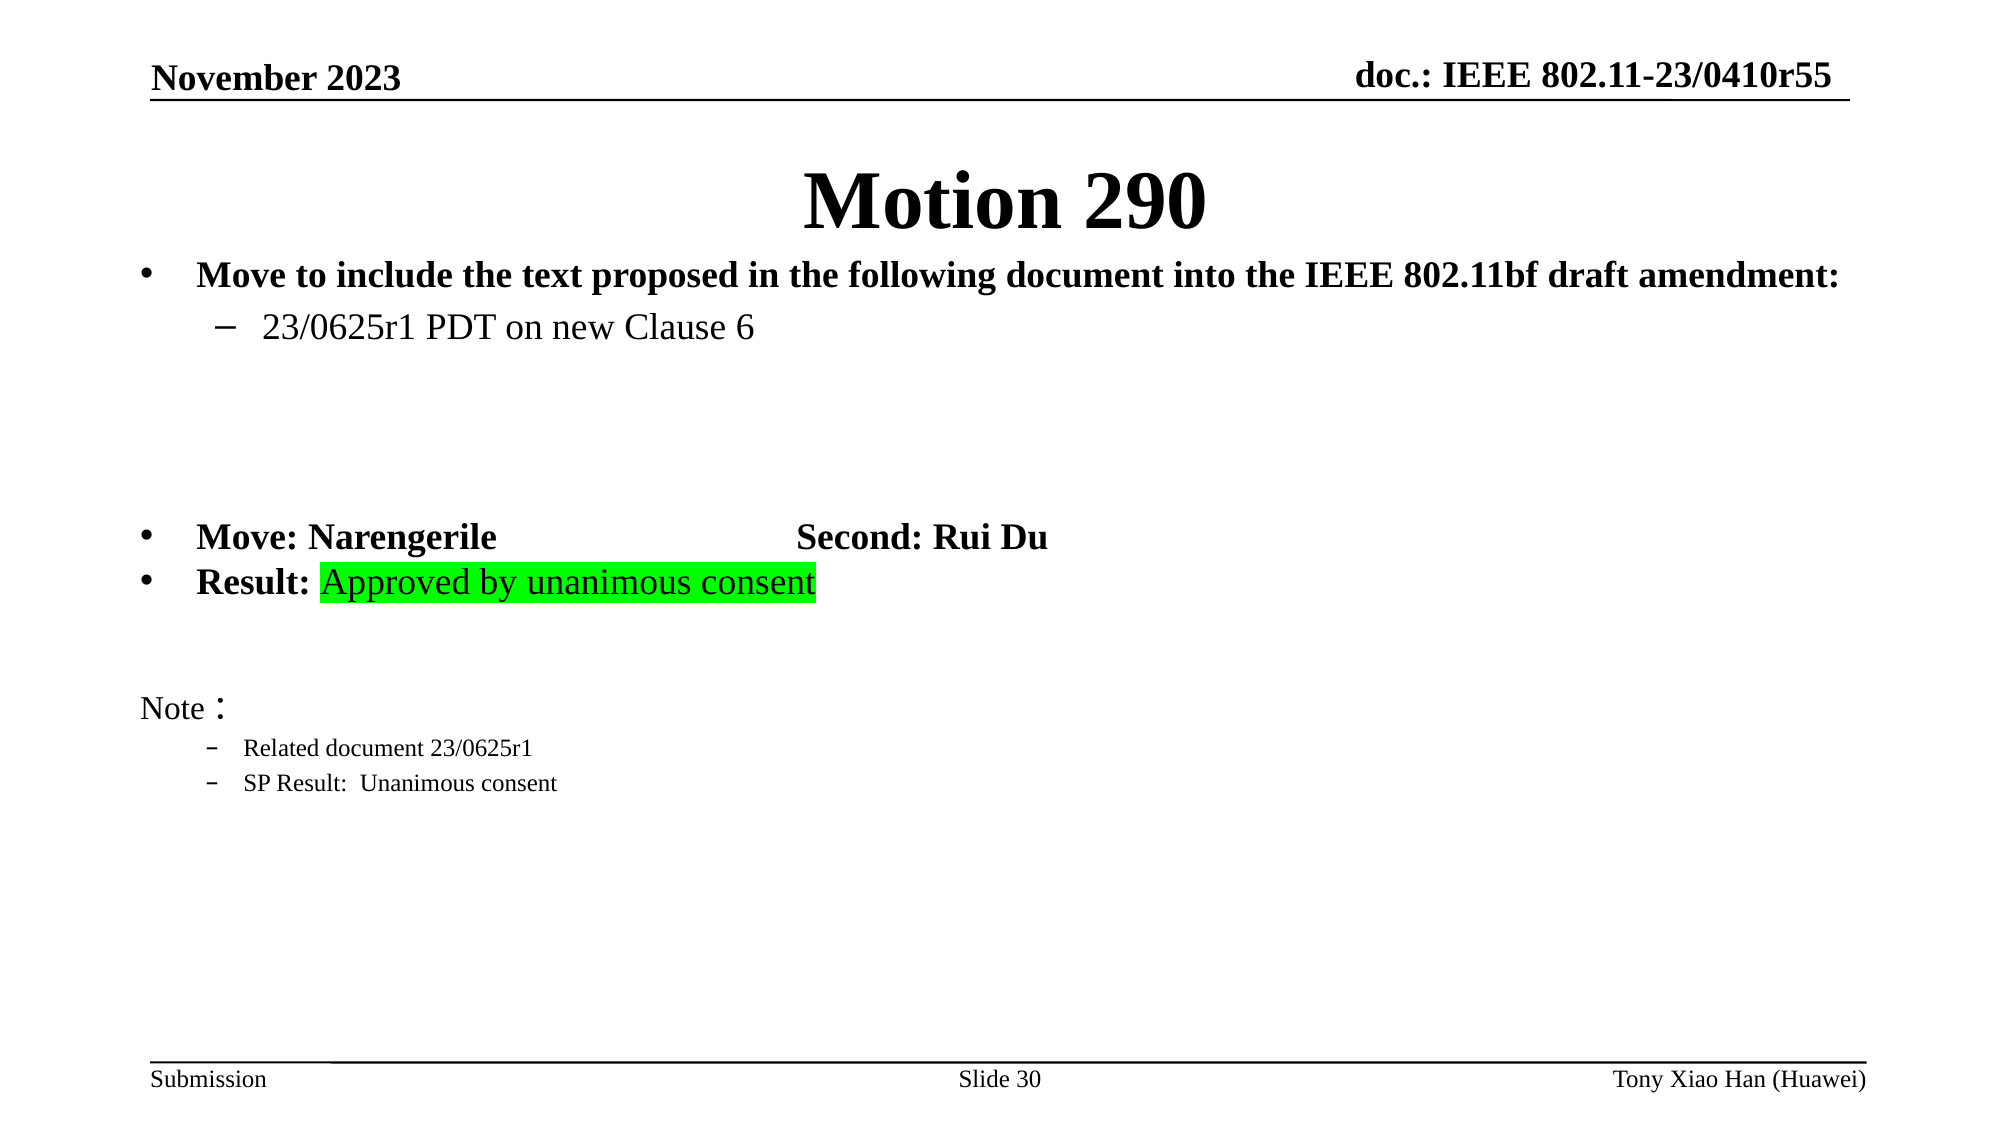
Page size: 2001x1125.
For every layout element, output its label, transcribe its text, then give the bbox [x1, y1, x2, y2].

text_box Motion 290 [368, 137, 1644, 212]
text_box Move to include the text proposed in the following document into the IEEE 802.11bf draft amendment: 23/0625r1 PDT on new Clause 6 Move: Narengerile Second: Rui Du Result: Approved by unanimous consent Note： Related document 23/0625r1 SP Result: Unanimous consent [125, 212, 1888, 900]
